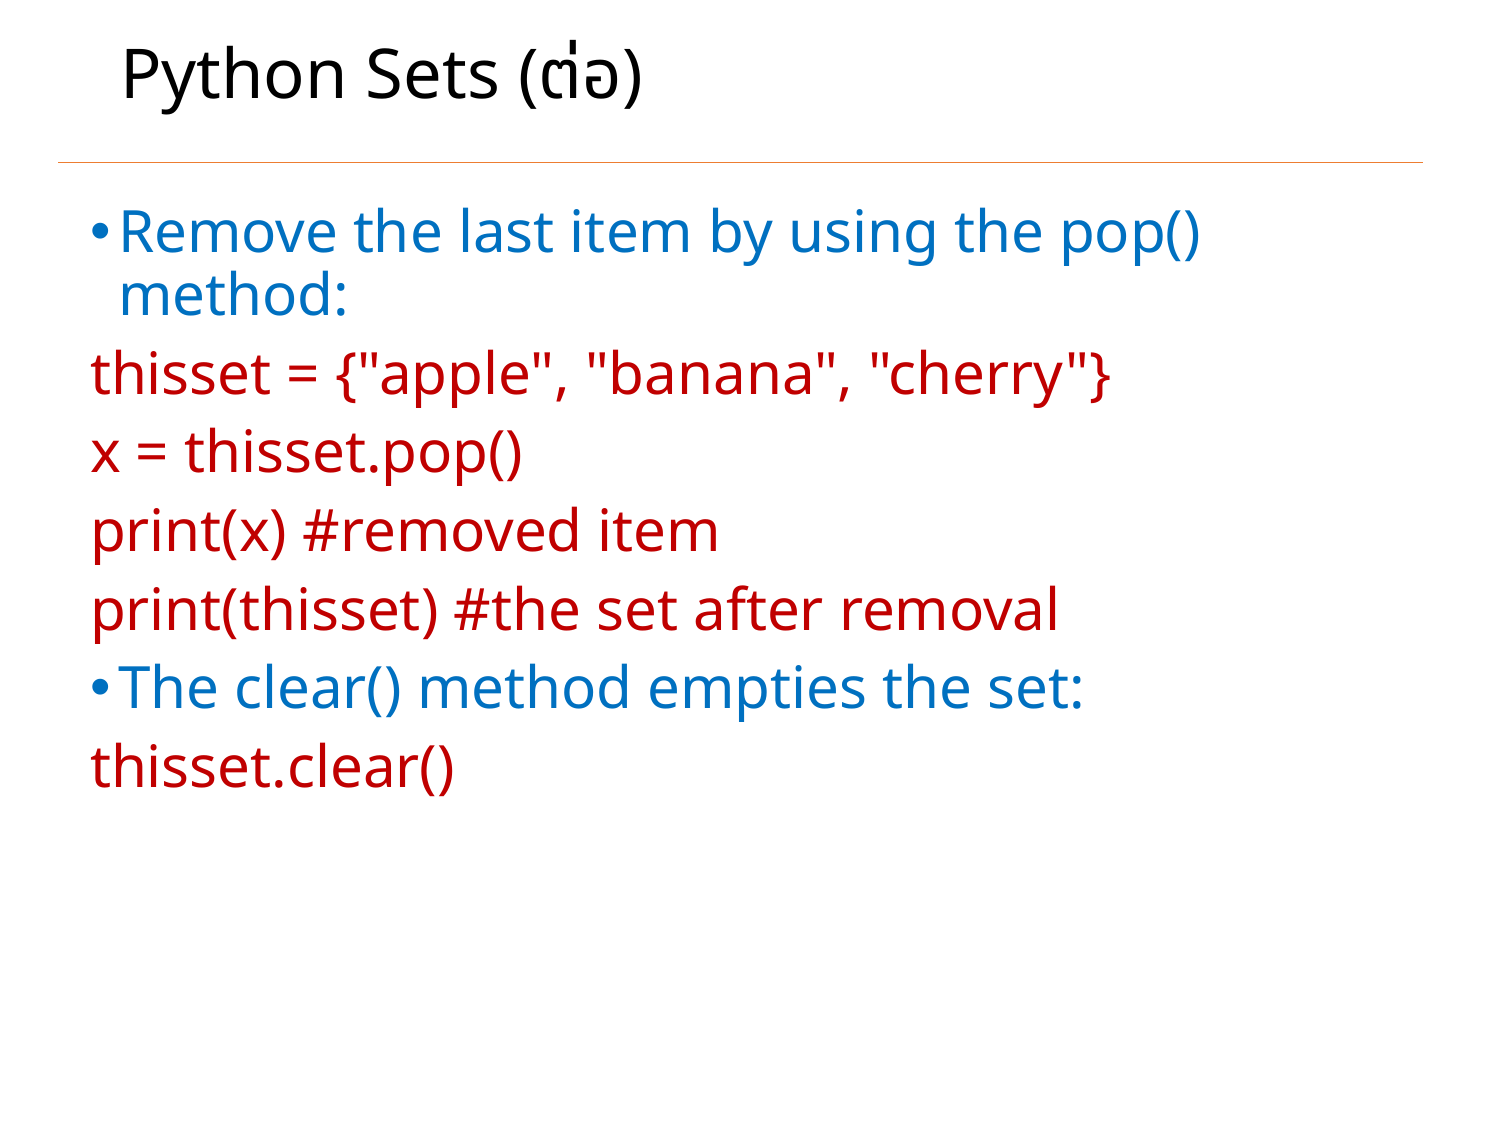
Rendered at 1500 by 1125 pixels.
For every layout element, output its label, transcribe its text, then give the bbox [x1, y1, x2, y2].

title Python Sets (ต่อ) [105, 20, 1399, 134]
list Remove the last item by using the pop() method: thisset = {"apple", "banana", "cherry"} x = thisset.pop() print(x) #removed item print(thisset) #the set after removal The clear() method empties the set: thisset.clear() [75, 195, 1425, 1006]
